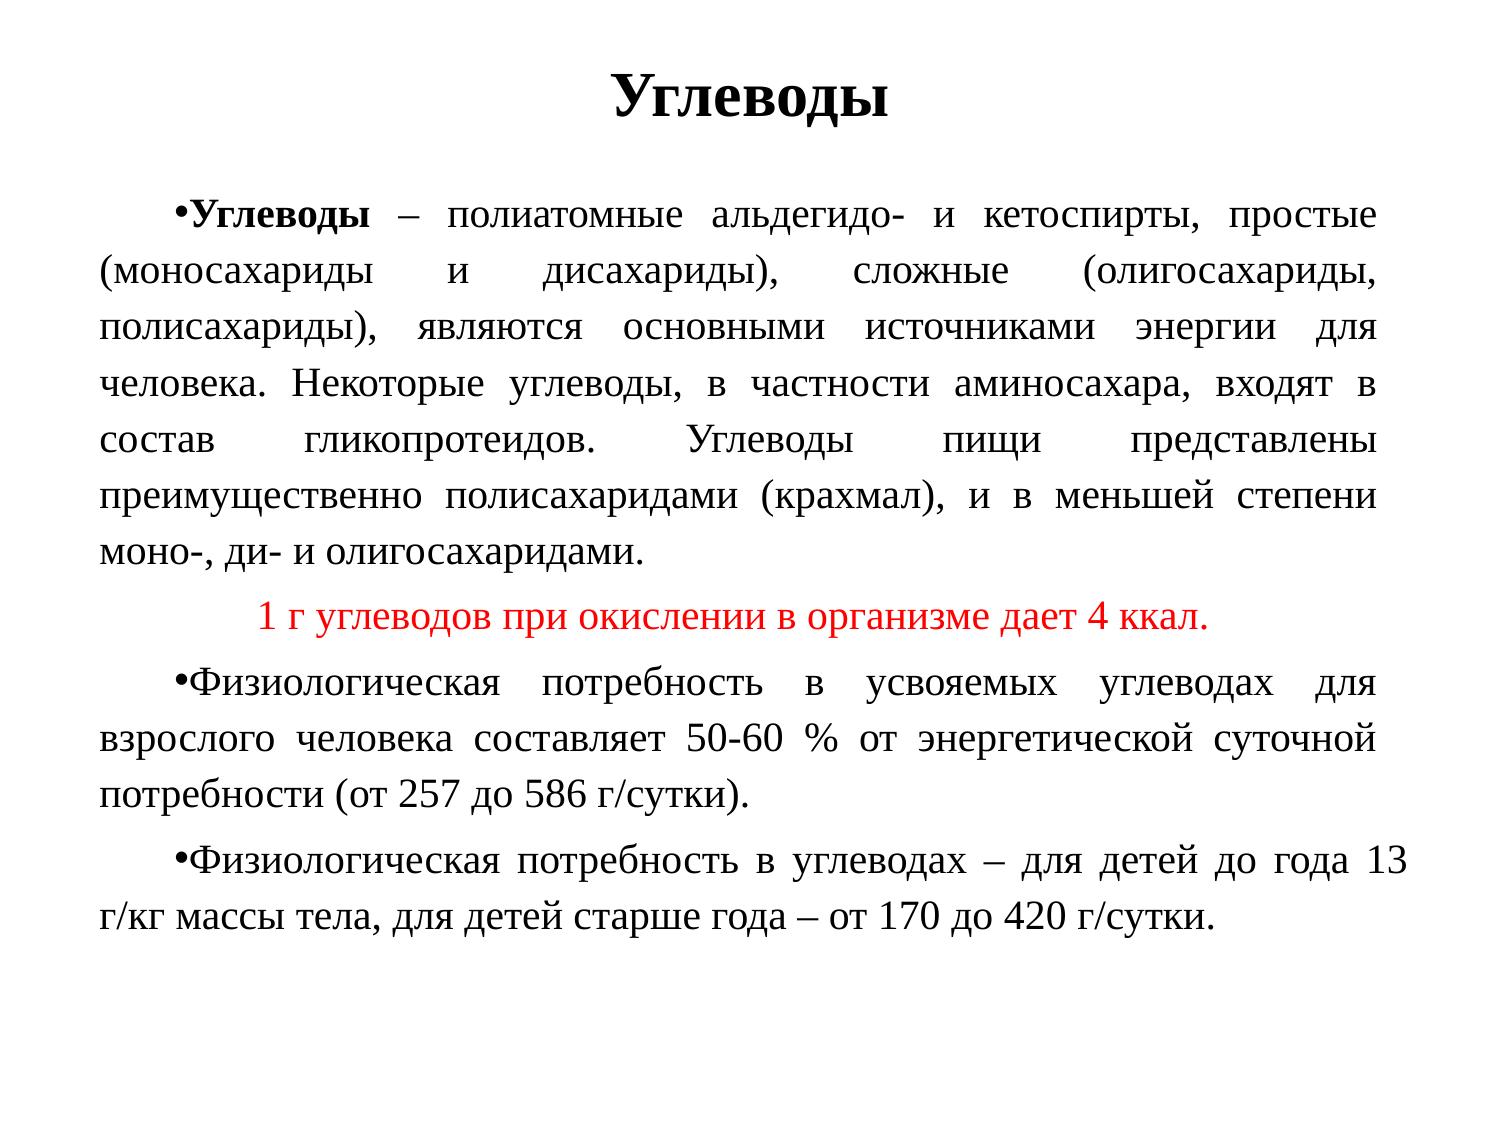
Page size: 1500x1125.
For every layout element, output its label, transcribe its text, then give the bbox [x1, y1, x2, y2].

title Углеводы [75, 45, 1425, 138]
list Углеводы – полиатомные альдегидо- и кетоспирты, простые (моносахариды и дисахариды), сложные (олигосахариды, полисахариды), являются основными источниками энергии для человека. Некоторые углеводы, в частности аминосахара, входят в состав гликопротеидов. Углеводы пищи представлены преимущественно полисахаридами (крахмал), и в меньшей степени моно-, ди- и олигосахаридами. 1 г углеводов при окислении в организме дает 4 ккал. Физиологическая потребность в усвояемых углеводах для взрослого человека составляет 50-60 % от энергетической суточной потребности (от 257 до 586 г/сутки). Физиологическая потребность в углеводах – для детей до года 13 г/кг массы тела, для детей старше года – от 170 до 420 г/сутки. [75, 172, 1425, 1080]
